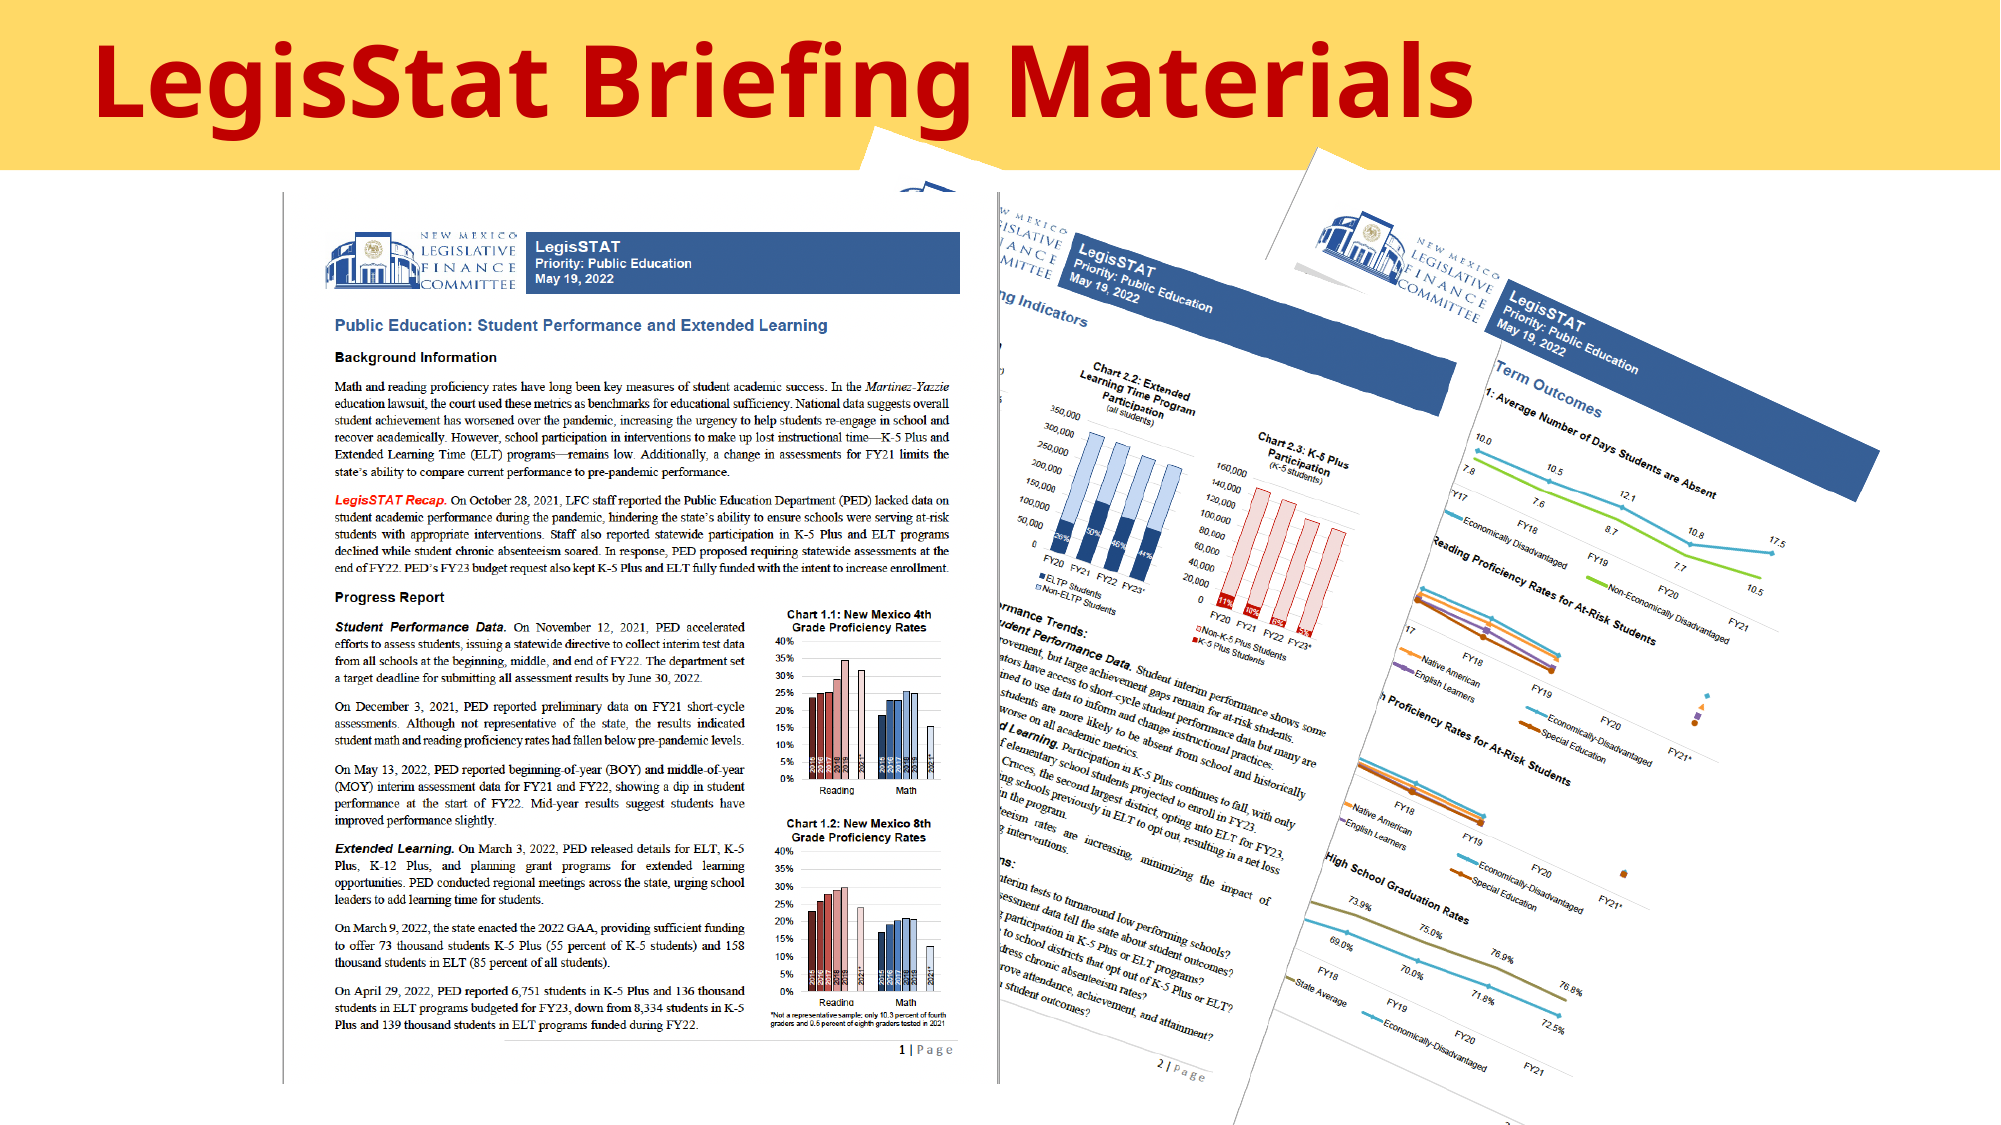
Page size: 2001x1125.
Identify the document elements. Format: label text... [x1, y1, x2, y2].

text_box LegisStat Briefing Materials [0, 0, 2000, 171]
picture [282, 127, 1927, 1125]
